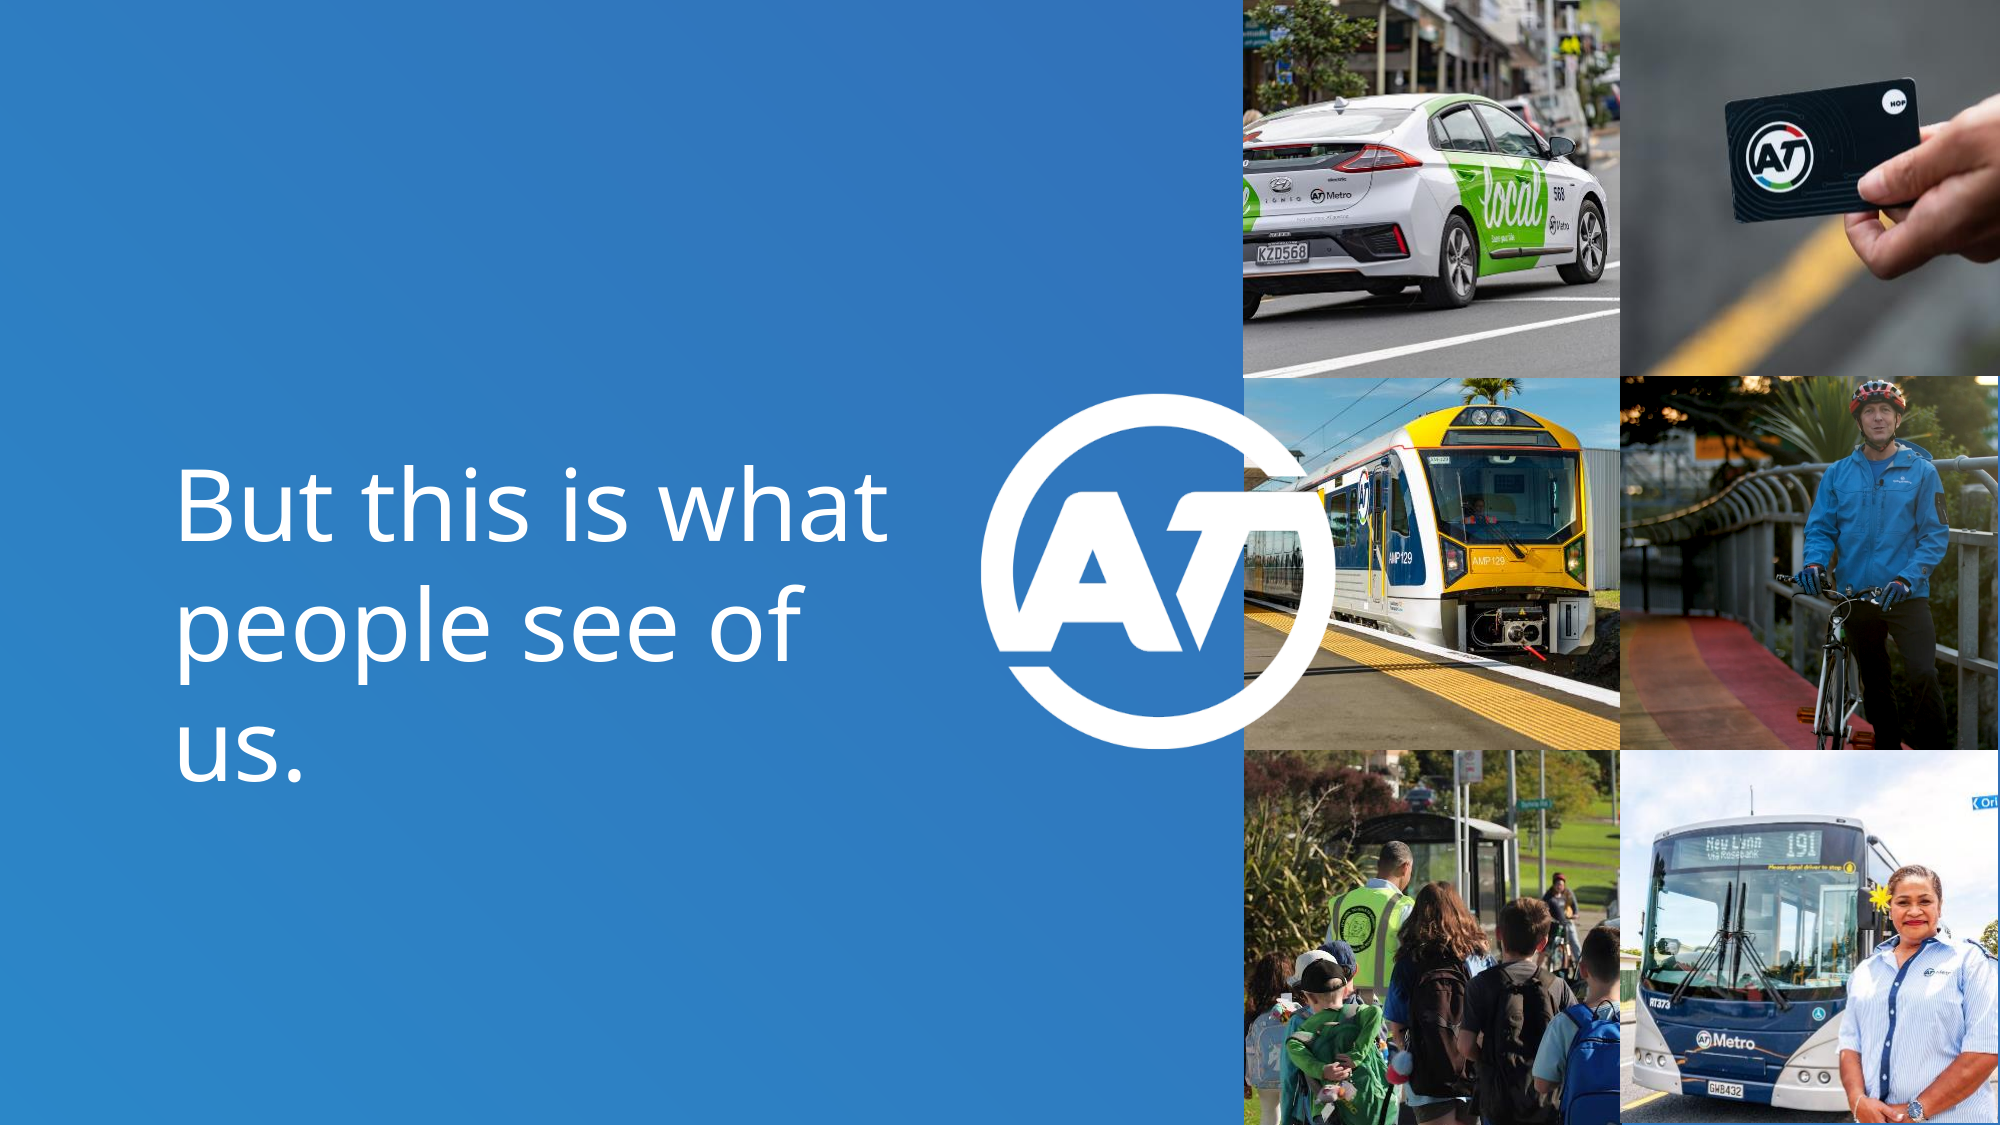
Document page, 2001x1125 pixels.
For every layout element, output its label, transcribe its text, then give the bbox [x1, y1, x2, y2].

picture [969, 380, 1350, 762]
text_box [1243, 0, 2000, 1125]
text_box But this is what people see of us. [157, 433, 974, 809]
